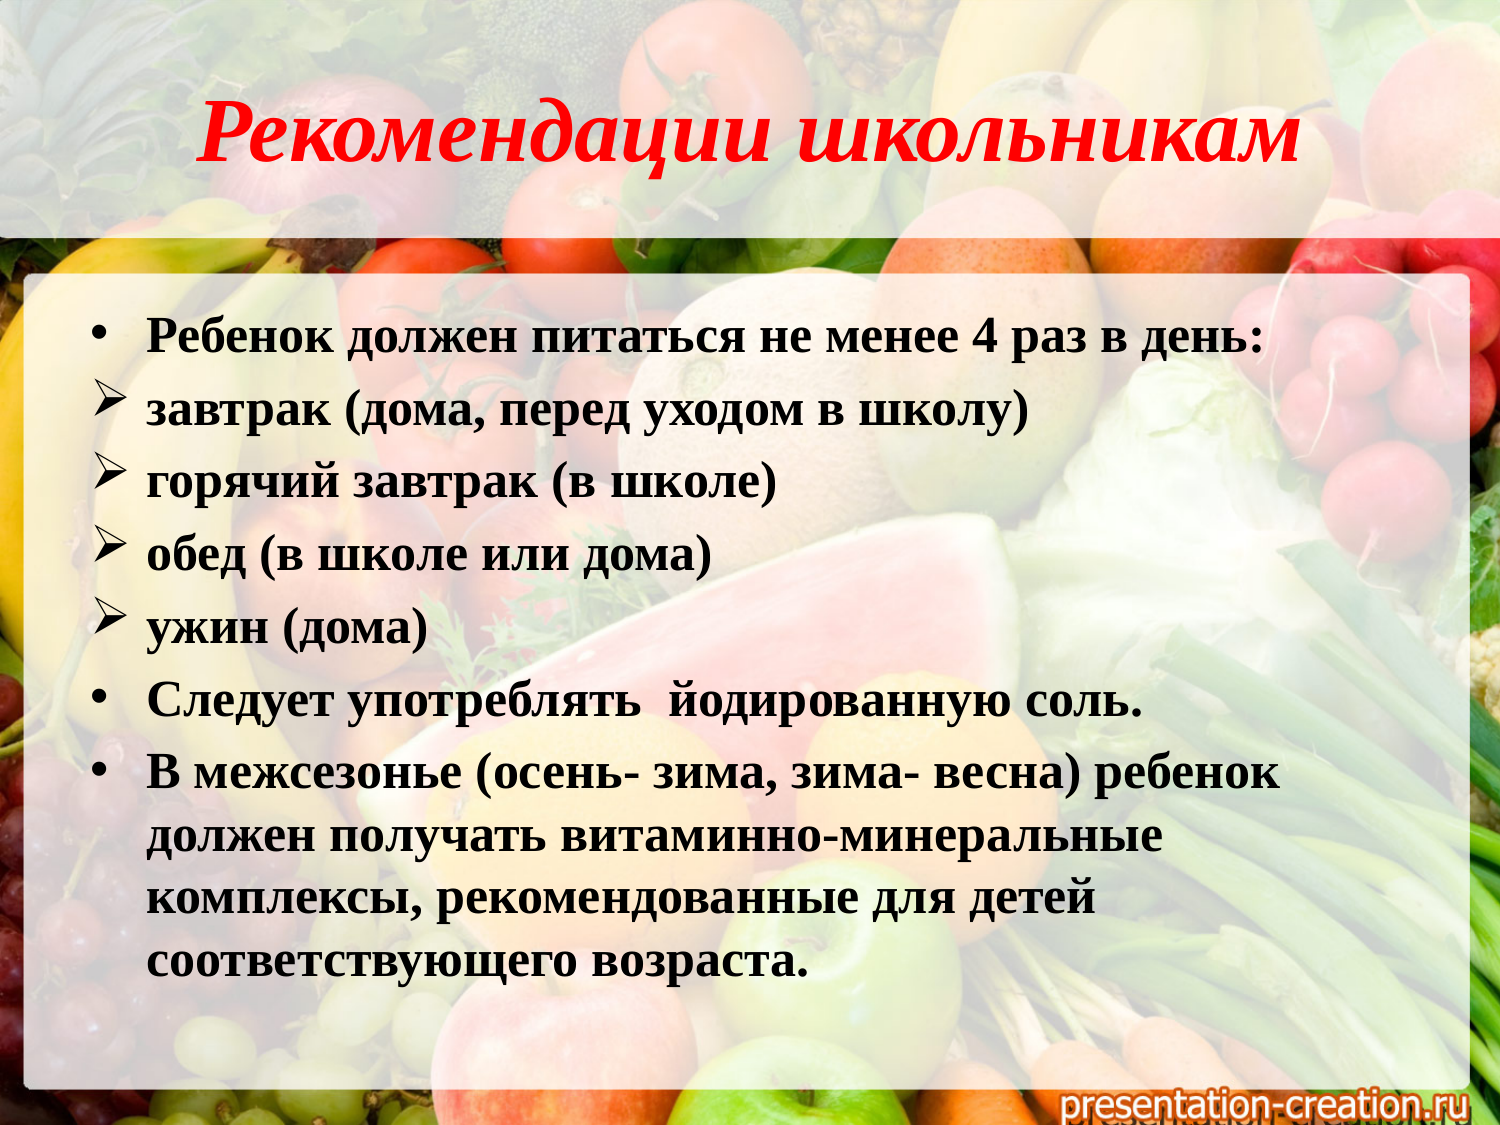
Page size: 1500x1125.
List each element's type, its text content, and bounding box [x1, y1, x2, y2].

list Ребенок должен питаться не менее 4 раз в день: завтрак (дома, перед уходом в школу) горячий завтрак (в школе) обед (в школе или дома) ужин (дома) Следует употреблять йодированную соль. В межсезонье (осень- зима, зима- весна) ребенок должен получать витаминно-минеральные комплексы, рекомендованные для детей соответствующего возраста. [75, 292, 1425, 1035]
title Рекомендации школьникам [75, 31, 1425, 219]
picture [0, 0, 1500, 1125]
